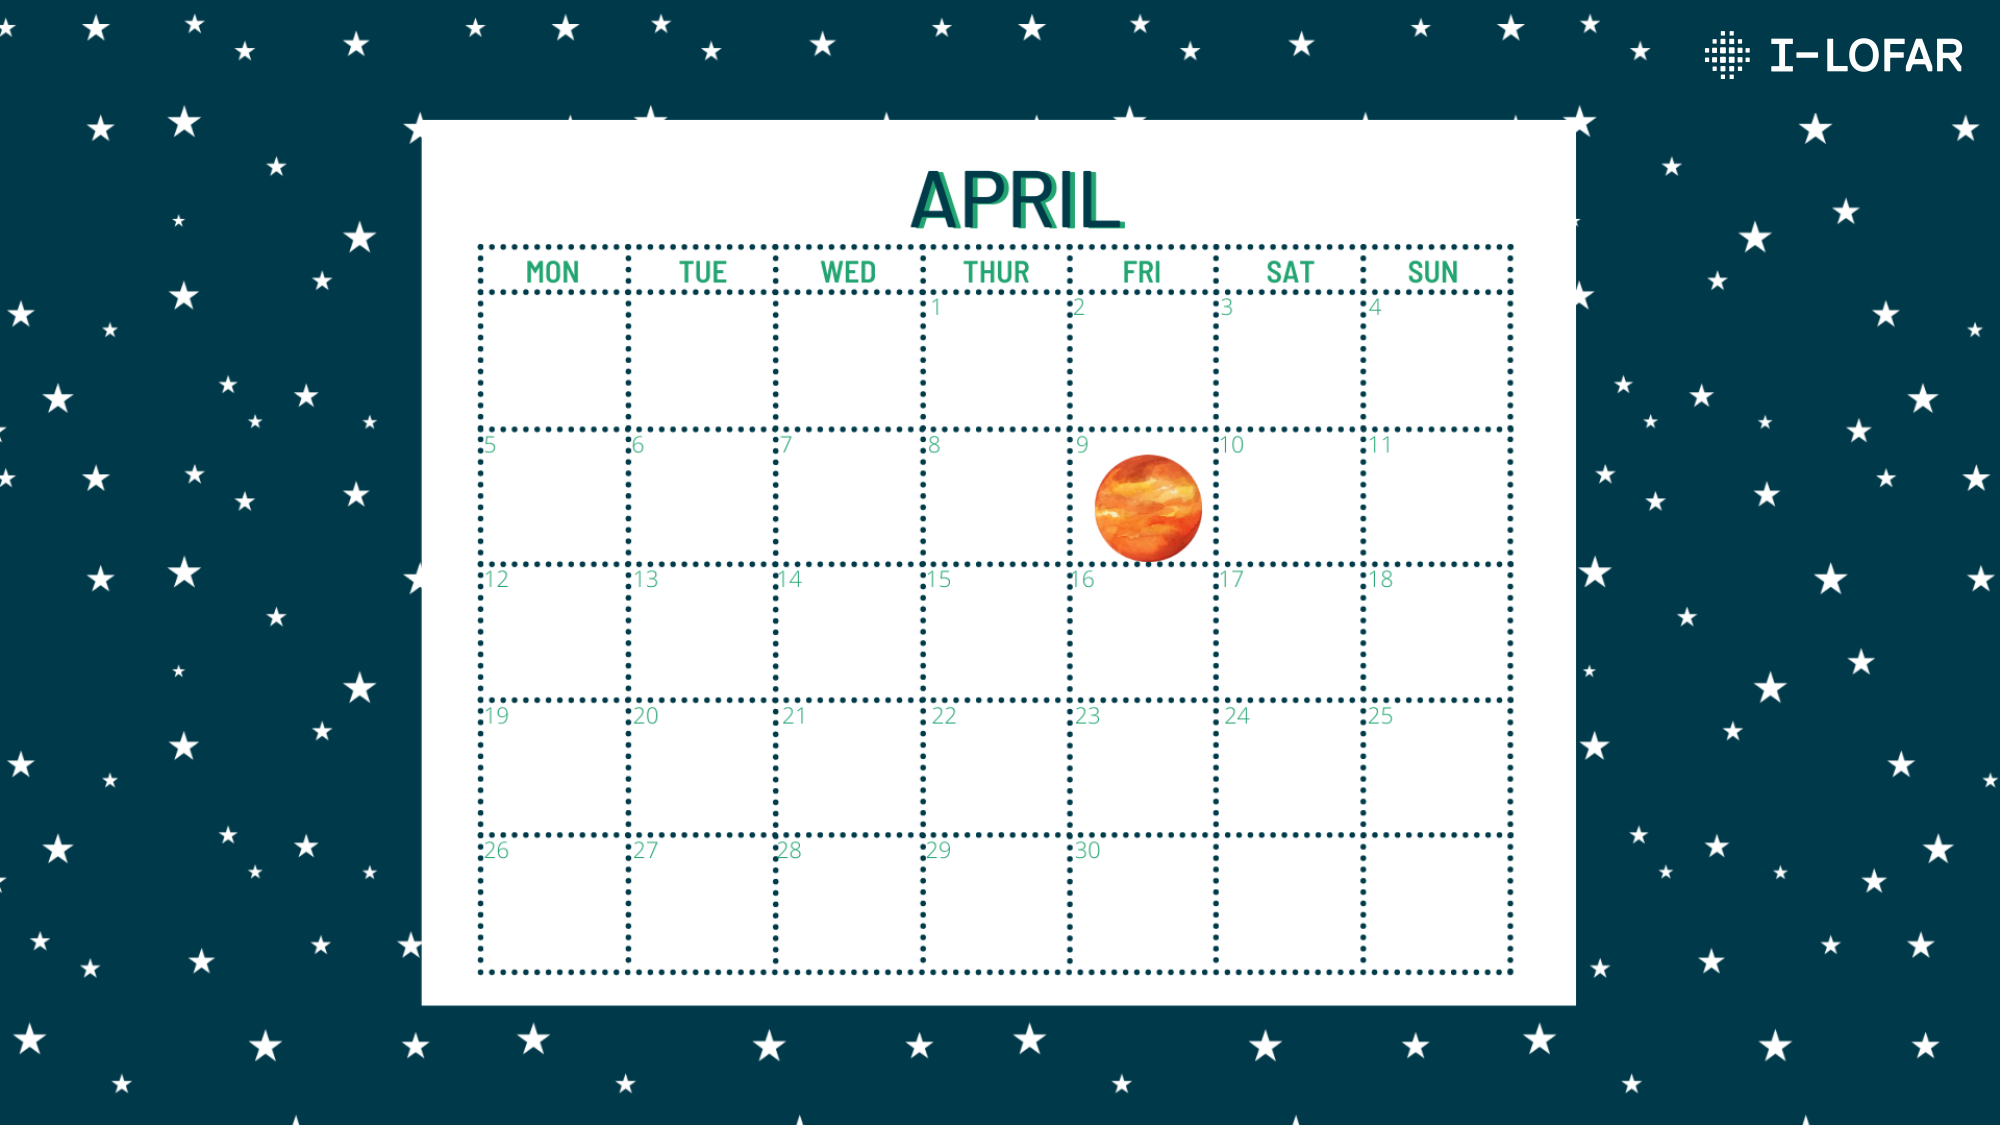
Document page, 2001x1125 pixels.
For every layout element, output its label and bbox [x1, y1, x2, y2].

picture [236, 493, 254, 510]
picture [81, 959, 100, 977]
picture [1581, 15, 1599, 33]
picture [250, 1030, 282, 1060]
picture [9, 752, 33, 776]
picture [249, 415, 261, 427]
picture [1631, 827, 1647, 843]
picture [1663, 157, 1681, 175]
picture [1289, 32, 1314, 55]
picture [1293, 1116, 1299, 1125]
picture [1622, 1076, 1641, 1092]
picture [1968, 324, 1982, 336]
picture [616, 1075, 635, 1093]
picture [403, 1033, 429, 1058]
picture [1131, 15, 1149, 33]
picture [1660, 865, 1672, 877]
picture [1581, 732, 1609, 759]
picture [220, 376, 237, 392]
picture [1774, 866, 1787, 878]
picture [1850, 39, 1878, 71]
picture [1953, 115, 1978, 140]
picture [1821, 937, 1840, 954]
picture [1014, 1024, 1046, 1054]
picture [185, 465, 204, 482]
picture [313, 722, 332, 740]
picture [1772, 39, 1792, 71]
picture [1800, 114, 1831, 142]
picture [267, 608, 286, 626]
picture [344, 32, 369, 55]
picture [169, 106, 200, 136]
picture [1699, 949, 1724, 972]
picture [220, 827, 236, 843]
picture [1596, 465, 1615, 482]
picture [1889, 752, 1914, 776]
picture [0, 20, 14, 36]
picture [1499, 16, 1523, 40]
picture [1678, 609, 1696, 625]
picture [1833, 199, 1859, 223]
picture [1691, 385, 1712, 406]
picture [174, 666, 183, 676]
picture [1828, 39, 1847, 71]
picture [467, 19, 484, 36]
picture [237, 42, 253, 60]
picture [1250, 1030, 1282, 1060]
picture [363, 416, 376, 428]
picture [344, 482, 368, 505]
picture [796, 1116, 803, 1125]
picture [1706, 835, 1728, 856]
picture [1924, 834, 1953, 863]
picture [1815, 564, 1847, 594]
picture [267, 158, 285, 175]
picture [44, 835, 72, 862]
picture [1878, 470, 1894, 486]
picture [398, 107, 1595, 1006]
picture [1848, 649, 1874, 674]
picture [1739, 222, 1771, 252]
picture [1403, 1033, 1429, 1058]
picture [293, 1116, 299, 1125]
picture [1983, 773, 1997, 787]
picture [753, 1031, 786, 1061]
picture [112, 1075, 131, 1092]
picture [312, 937, 330, 953]
picture [296, 384, 317, 406]
picture [1909, 384, 1937, 411]
picture [44, 384, 72, 412]
picture [174, 215, 184, 225]
picture [1847, 419, 1871, 442]
picture [1803, 1117, 1809, 1125]
picture [1759, 1031, 1792, 1061]
picture [84, 466, 108, 490]
picture [88, 117, 113, 140]
picture [933, 19, 951, 36]
picture [1938, 39, 1962, 71]
picture [1755, 482, 1779, 506]
picture [0, 470, 14, 486]
picture [8, 302, 34, 326]
picture [1580, 557, 1610, 586]
picture [1615, 376, 1632, 392]
picture [1632, 41, 1649, 60]
picture [344, 672, 375, 702]
picture [1913, 1034, 1938, 1058]
picture [1724, 722, 1742, 740]
picture [103, 773, 117, 787]
picture [32, 932, 49, 949]
picture [186, 15, 204, 32]
picture [1908, 933, 1934, 957]
picture [88, 567, 114, 591]
picture [103, 323, 117, 336]
picture [907, 1033, 932, 1058]
picture [810, 32, 835, 55]
picture [295, 835, 317, 856]
picture [363, 866, 376, 878]
picture [703, 42, 719, 60]
picture [1182, 41, 1199, 60]
picture [554, 15, 577, 40]
picture [344, 221, 376, 251]
picture [1591, 961, 1610, 977]
picture [84, 15, 108, 40]
picture [170, 732, 198, 759]
picture [1412, 19, 1429, 36]
picture [169, 556, 199, 586]
picture [313, 272, 332, 289]
picture [1112, 1075, 1131, 1092]
picture [1759, 416, 1772, 428]
picture [1524, 1023, 1555, 1053]
picture [170, 282, 198, 309]
picture [1863, 870, 1886, 892]
picture [652, 15, 670, 32]
picture [1968, 567, 1994, 591]
picture [1906, 39, 1932, 71]
picture [1964, 466, 1989, 490]
picture [1885, 39, 1904, 71]
picture [1647, 492, 1664, 510]
picture [1755, 672, 1786, 702]
picture [1797, 53, 1818, 57]
picture [518, 1023, 549, 1053]
picture [1873, 302, 1899, 326]
picture [1020, 15, 1044, 40]
picture [1645, 416, 1657, 428]
picture [1585, 666, 1594, 676]
picture [14, 1024, 46, 1054]
picture [1708, 272, 1727, 289]
picture [189, 950, 214, 973]
picture [249, 866, 262, 878]
